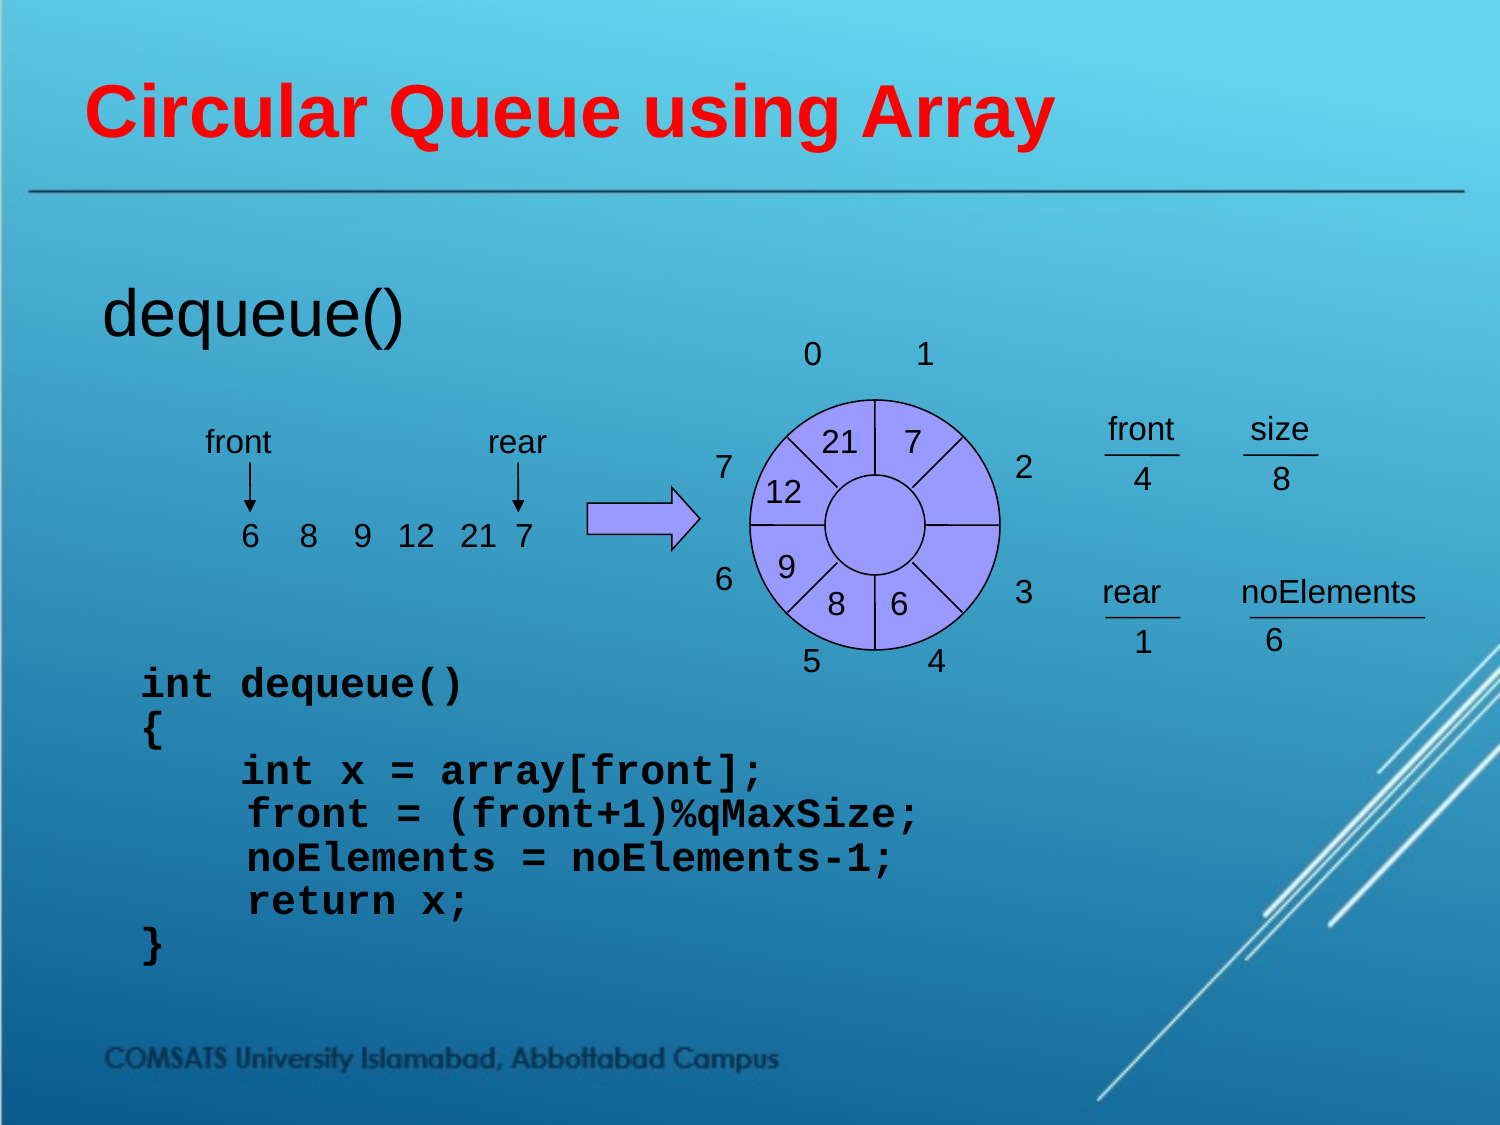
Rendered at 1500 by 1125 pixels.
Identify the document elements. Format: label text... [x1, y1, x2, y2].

text_box 8 [812, 574, 861, 630]
text_box [750, 526, 875, 650]
text_box 7 [889, 412, 938, 468]
text_box rear [473, 412, 563, 468]
text_box 3 [1000, 562, 1049, 618]
text_box 9 [339, 507, 382, 562]
text_box 6 [226, 507, 275, 562]
text_box 6 [700, 549, 749, 605]
text_box 6 [1250, 618, 1299, 665]
text_box 7 [700, 437, 749, 493]
text_box 21 [806, 412, 874, 468]
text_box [1235, 399, 1326, 506]
text_box [243, 462, 257, 507]
text_box 1 [901, 324, 950, 380]
text_box dequeue() [87, 262, 421, 358]
text_box [825, 474, 925, 575]
text_box 4 [912, 632, 961, 687]
text_box noElements [1226, 562, 1438, 618]
text_box 6 [875, 574, 924, 630]
text_box [587, 487, 700, 550]
text_box 12 [750, 462, 817, 518]
text_box 8 [284, 507, 334, 562]
text_box [512, 462, 525, 507]
text_box 5 [787, 632, 836, 687]
text_box [750, 399, 1000, 525]
text_box front [190, 412, 287, 468]
title Circular Queue using Array [69, 9, 1420, 160]
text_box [1092, 399, 1191, 506]
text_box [1087, 562, 1194, 668]
text_box 12 [382, 507, 445, 562]
text_box 0 [789, 324, 838, 380]
text_box 2 [1000, 437, 1049, 493]
picture [0, 0, 1500, 1125]
list int dequeue() { int x = array[front]; front = (front+1)%qMaxSize; noElements = noElements-1; return x; } [125, 662, 1025, 1050]
text_box [876, 526, 1000, 650]
text_box 7 [500, 507, 549, 562]
text_box 9 [762, 537, 811, 593]
text_box 21 [445, 507, 500, 562]
